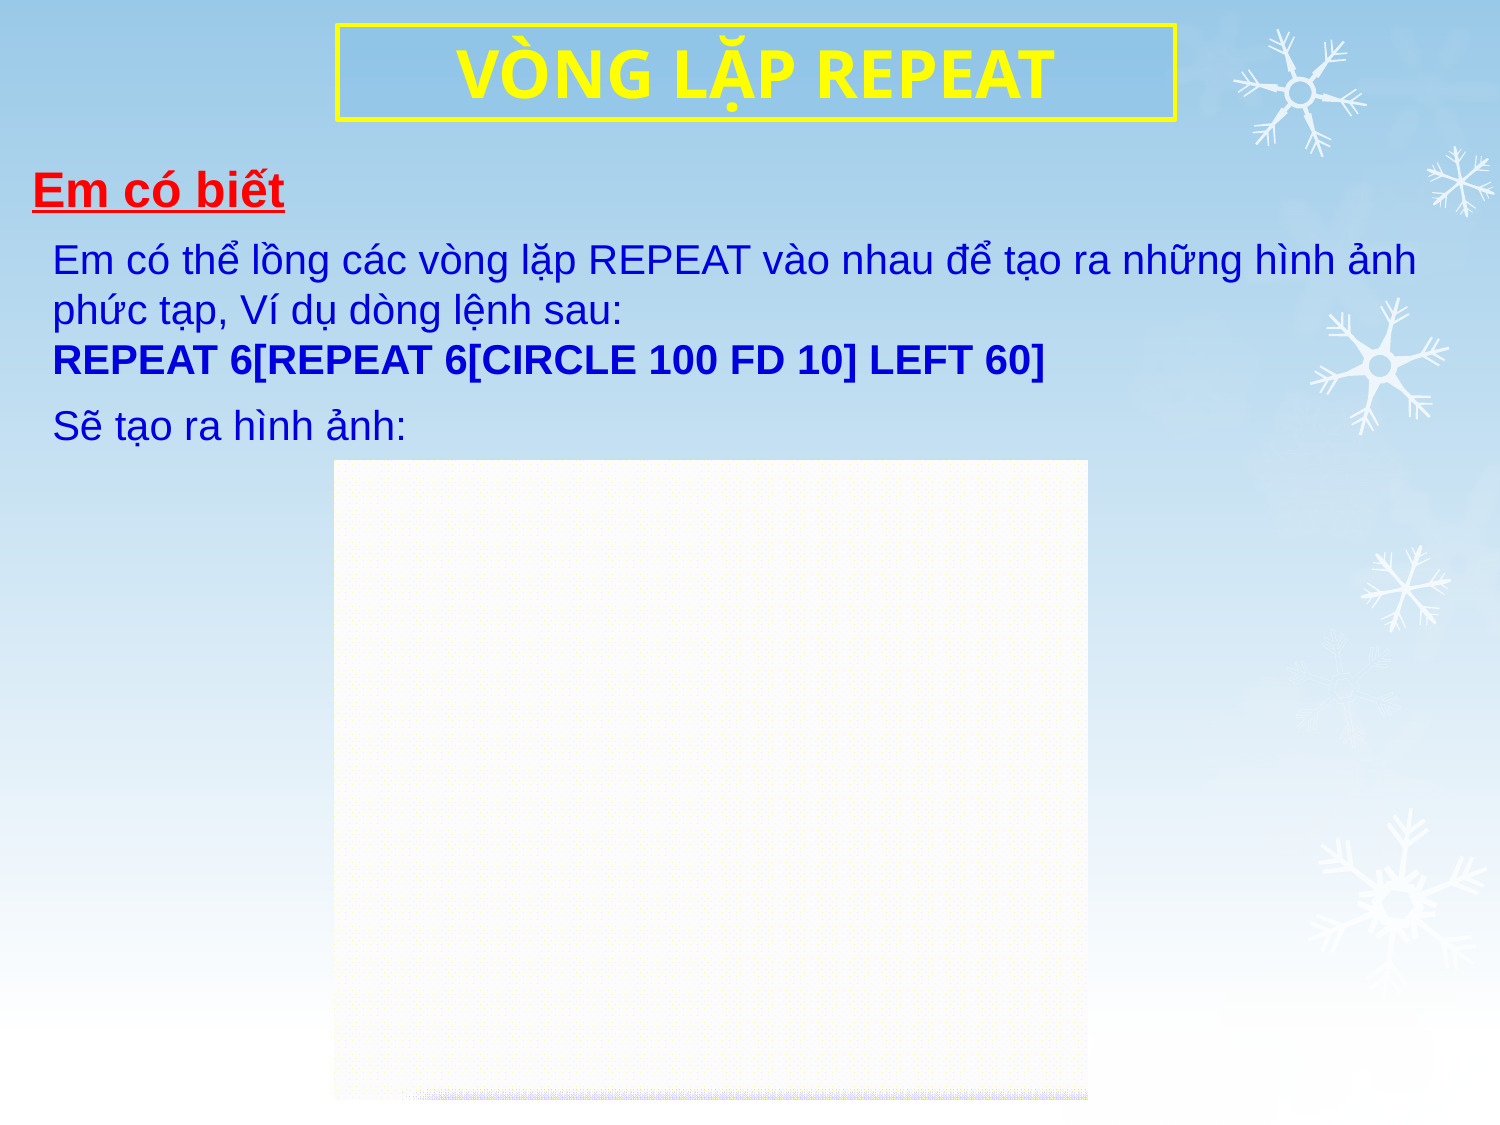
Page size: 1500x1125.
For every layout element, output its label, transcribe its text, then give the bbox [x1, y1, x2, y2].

text_box Em có thể lồng các vòng lặp REPEAT vào nhau để tạo ra những hình ảnh phức tạp, Ví dụ dòng lệnh sau: REPEAT 6[REPEAT 6[CIRCLE 100 FD 10] LEFT 60] [37, 225, 1463, 436]
picture [333, 459, 1088, 1101]
text_box VÒNG LẶP REPEAT [335, 23, 1177, 122]
text_box Em có biết [17, 149, 301, 225]
text_box Sẽ tạo ra hình ảnh: [37, 390, 563, 456]
